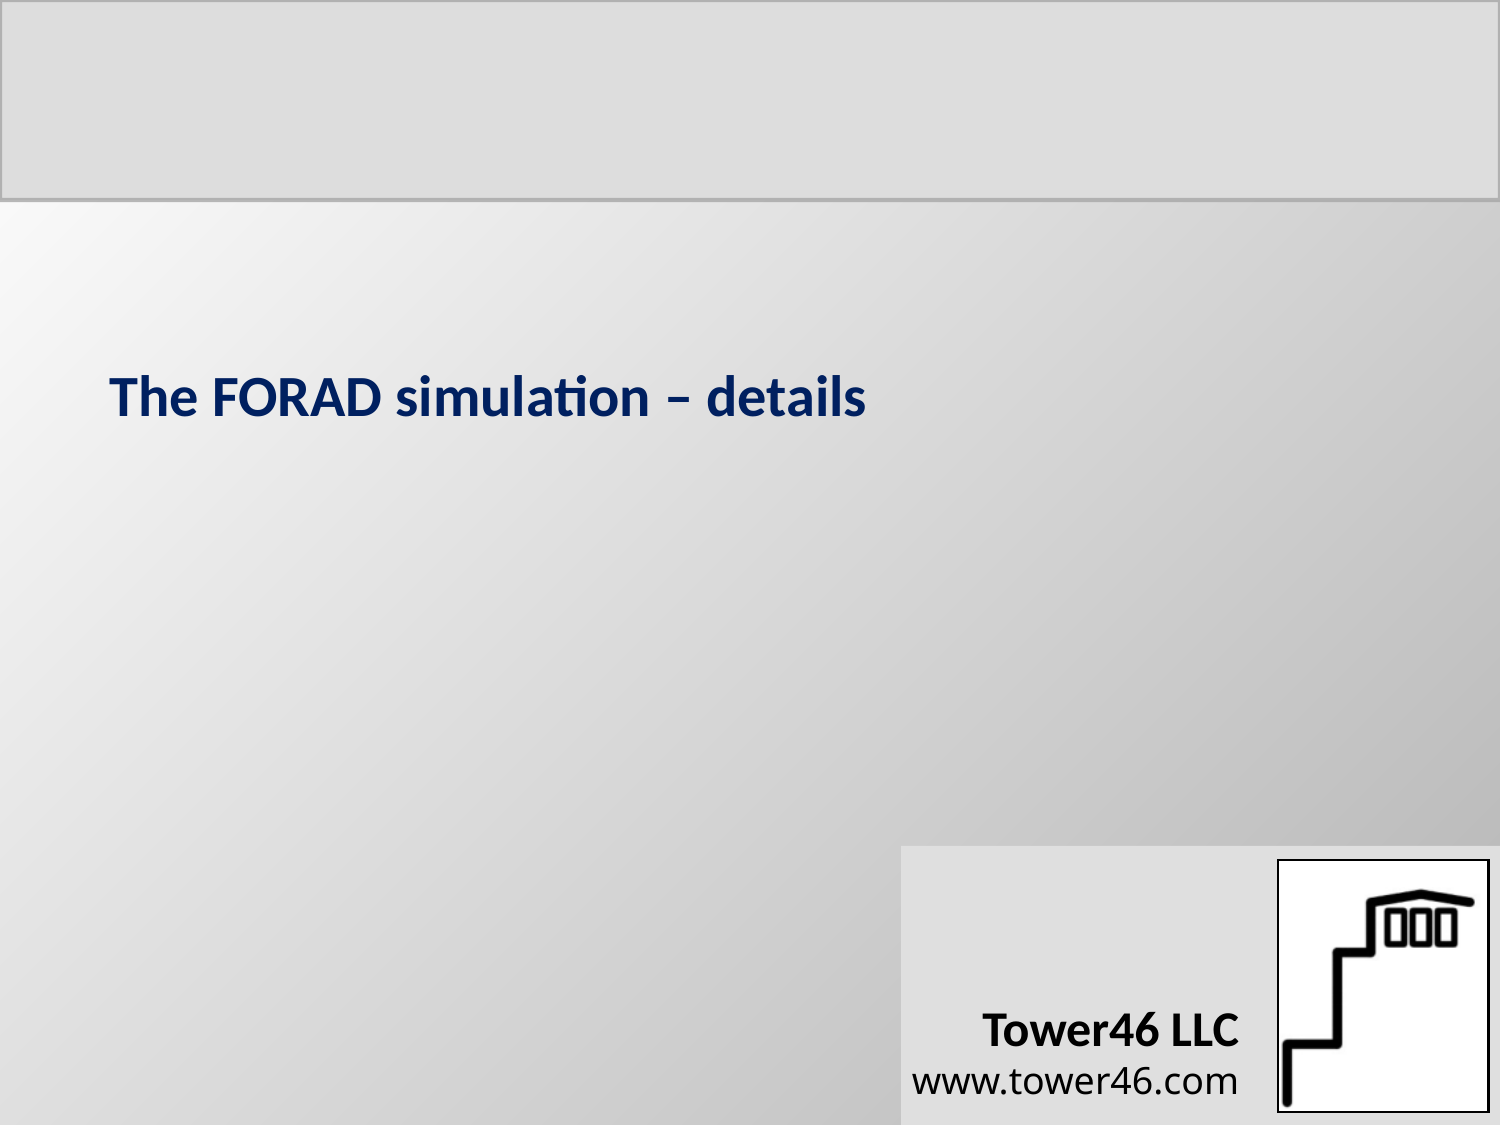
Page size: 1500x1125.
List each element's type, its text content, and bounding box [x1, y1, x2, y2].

picture [1278, 860, 1488, 1111]
text_box The FORAD simulation – details [94, 316, 1384, 436]
text_box [899, 844, 1500, 1125]
text_box Tower46 LLC www.tower46.com [844, 989, 1254, 1110]
